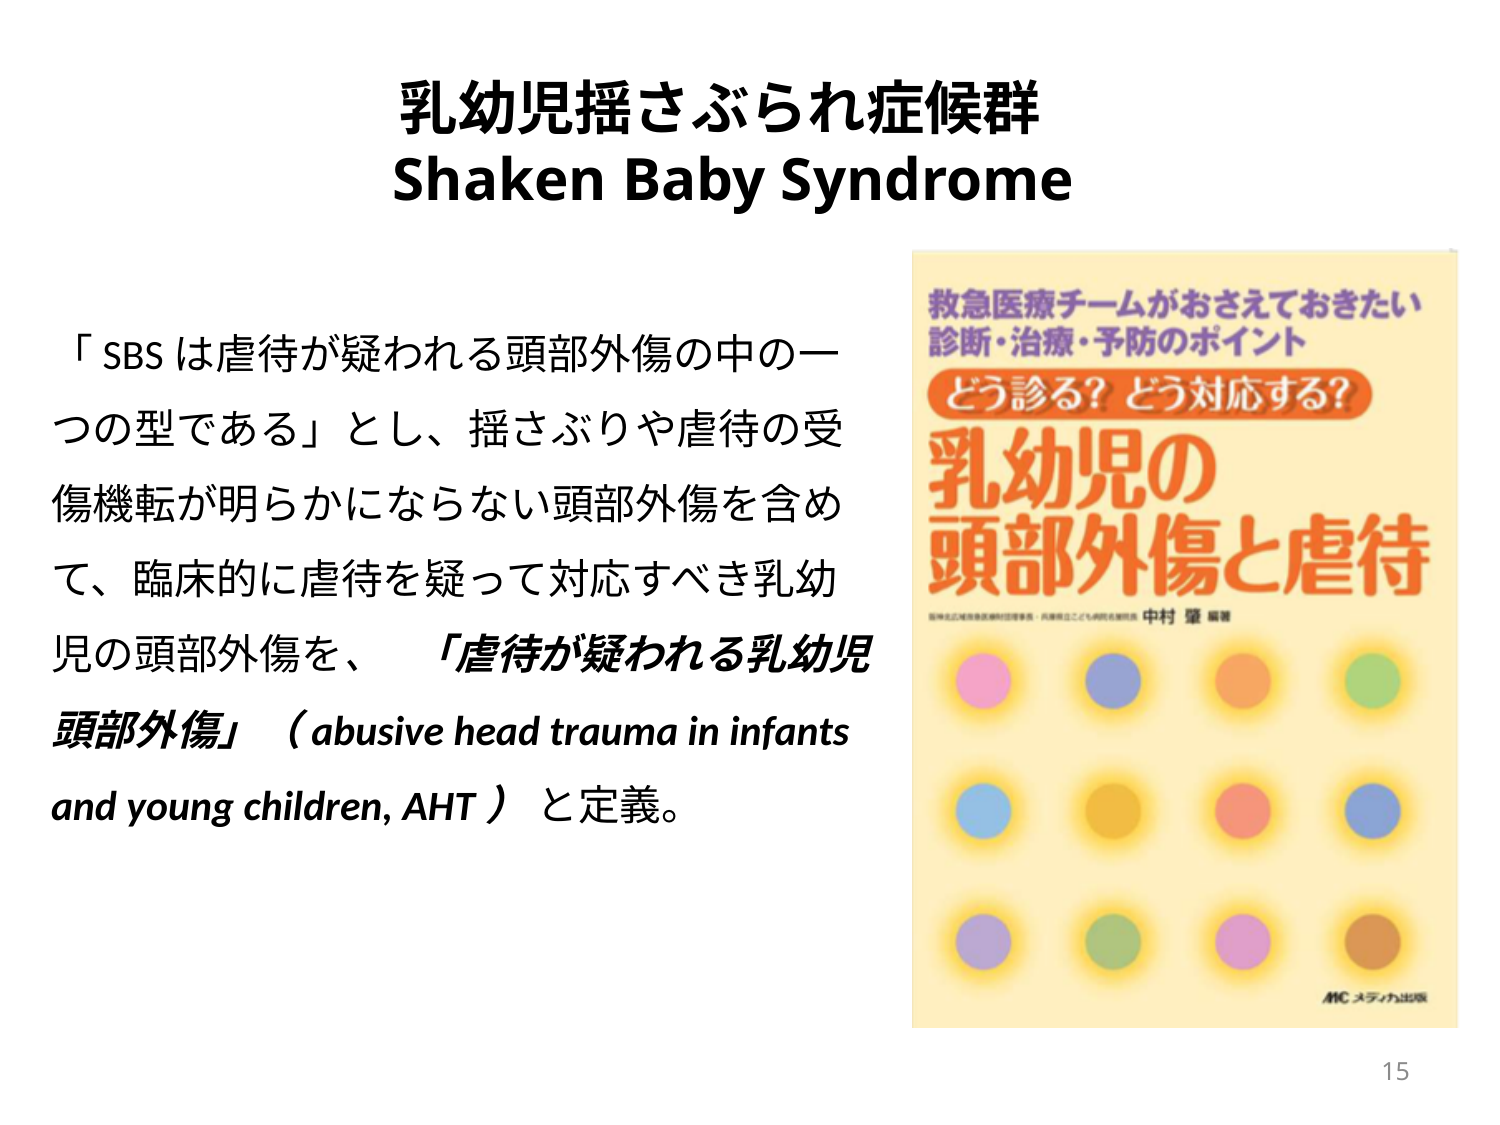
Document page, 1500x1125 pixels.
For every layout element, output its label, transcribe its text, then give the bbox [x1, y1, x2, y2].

title 乳幼児揺さぶられ症候群 Shaken Baby Syndrome [58, 70, 1409, 214]
slide_number 15 [1074, 1042, 1425, 1103]
picture [912, 247, 1466, 1028]
list 「SBSは虐待が疑われる頭部外傷の中の一つの型である」とし、揺さぶりや虐待の受傷機転が明らかにならない頭部外傷を含めて、臨床的に虐待を疑って対応すべき乳幼児の頭部外傷を、 「虐待が疑われる乳幼児頭部外傷」（abusive head trauma in infants and young children, AHT） と定義。 [35, 295, 891, 1054]
